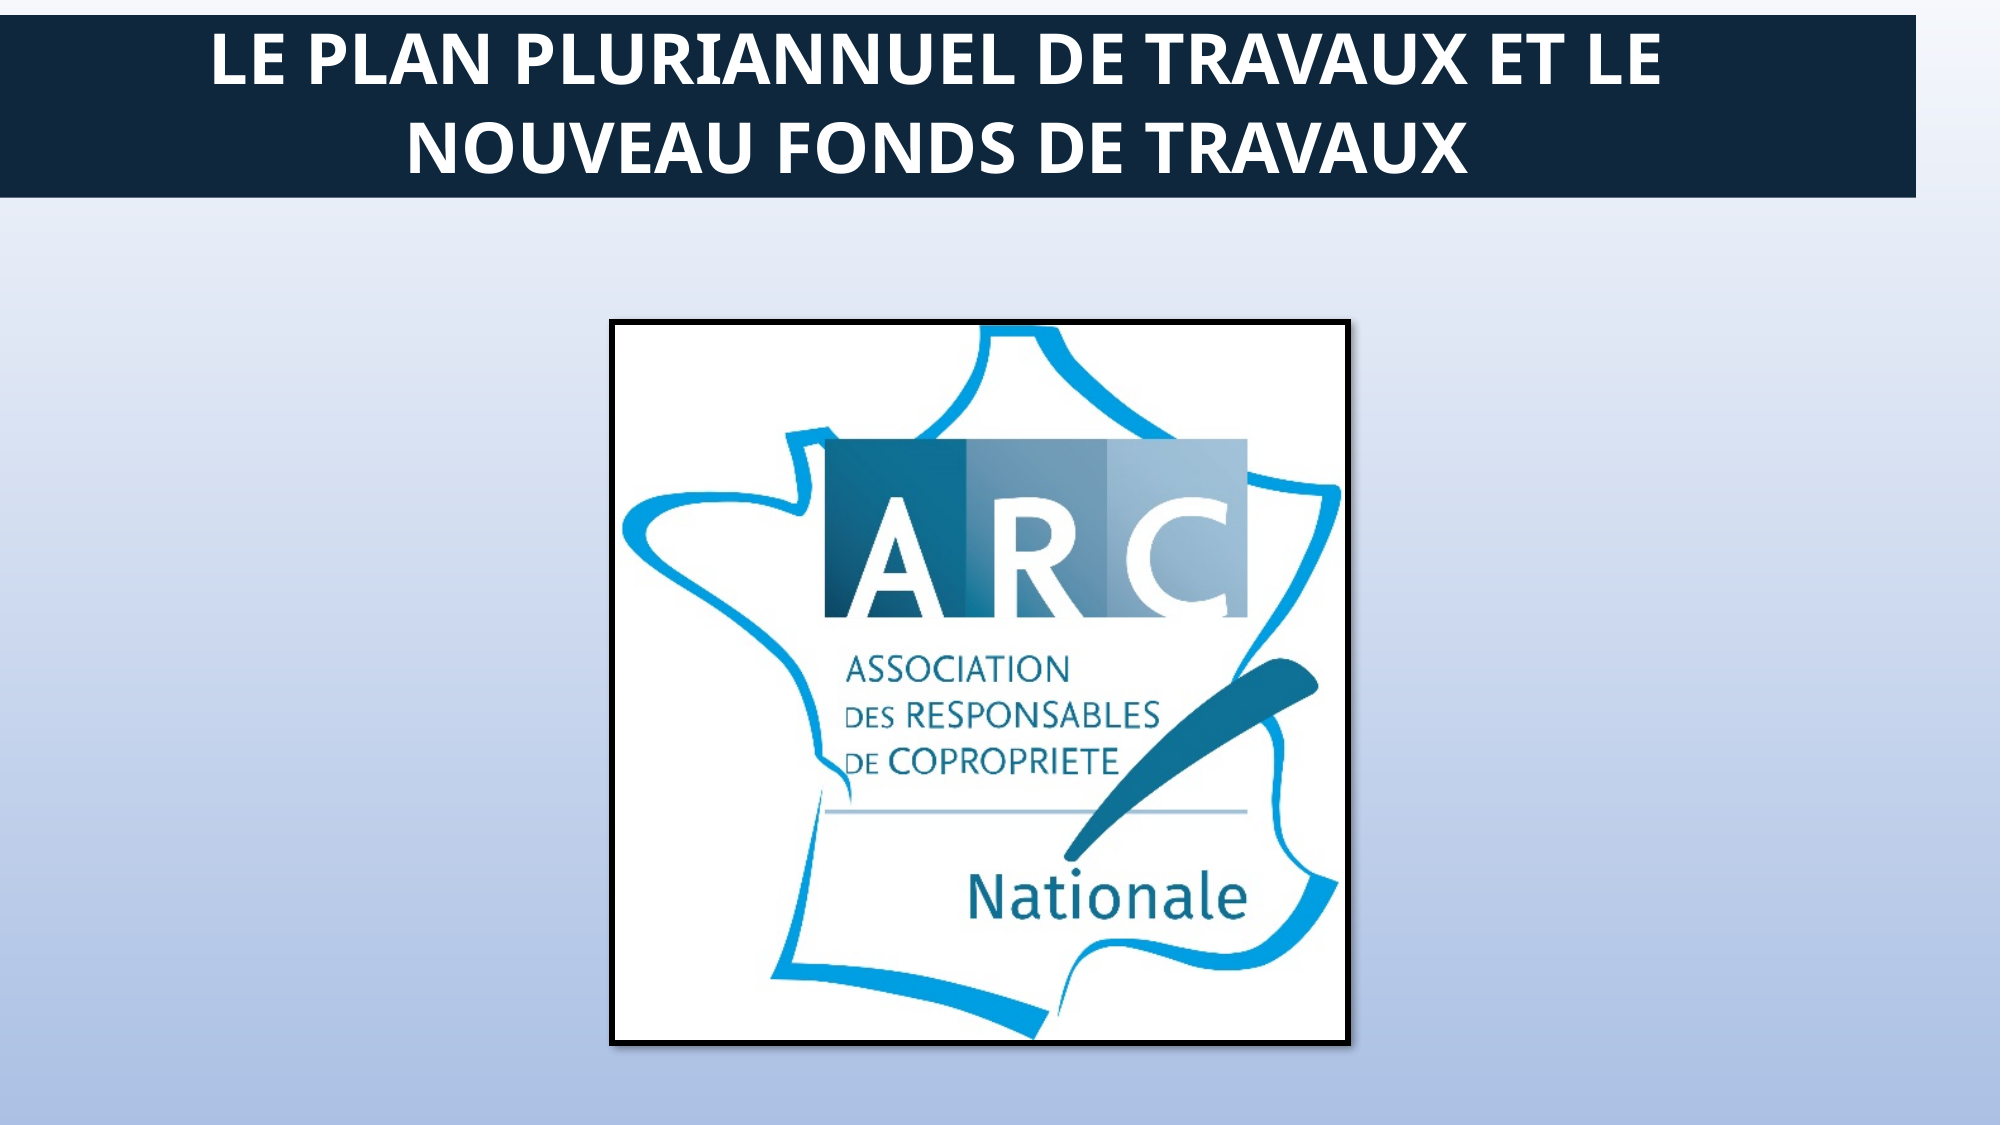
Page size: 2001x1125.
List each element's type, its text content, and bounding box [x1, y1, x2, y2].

picture [615, 325, 1345, 1040]
list LE PLAN PLURIANNUEL DE TRAVAUX ET LE NOUVEAU FONDS DE TRAVAUX [0, 15, 1916, 198]
